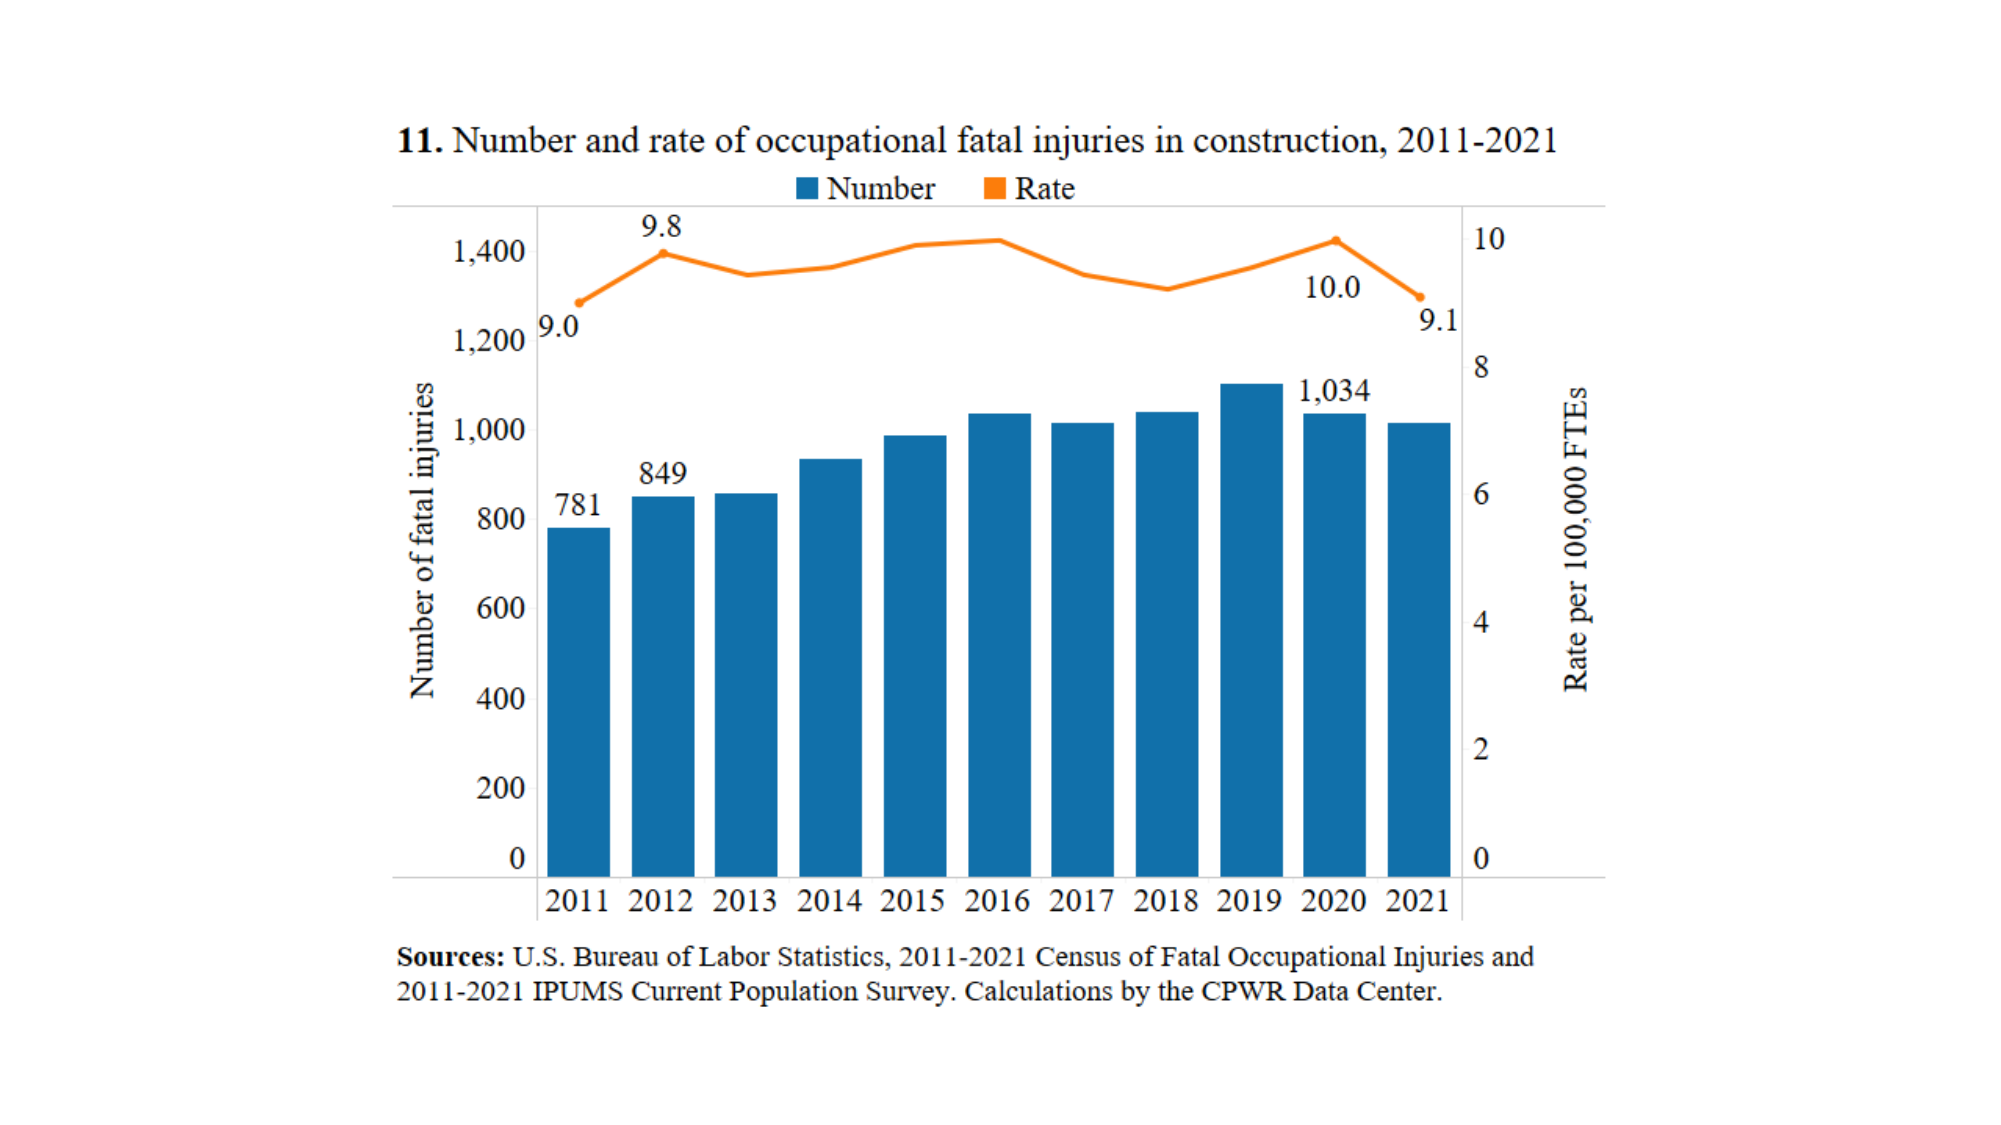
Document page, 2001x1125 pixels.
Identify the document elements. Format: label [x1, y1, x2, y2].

picture [374, 93, 1626, 1032]
